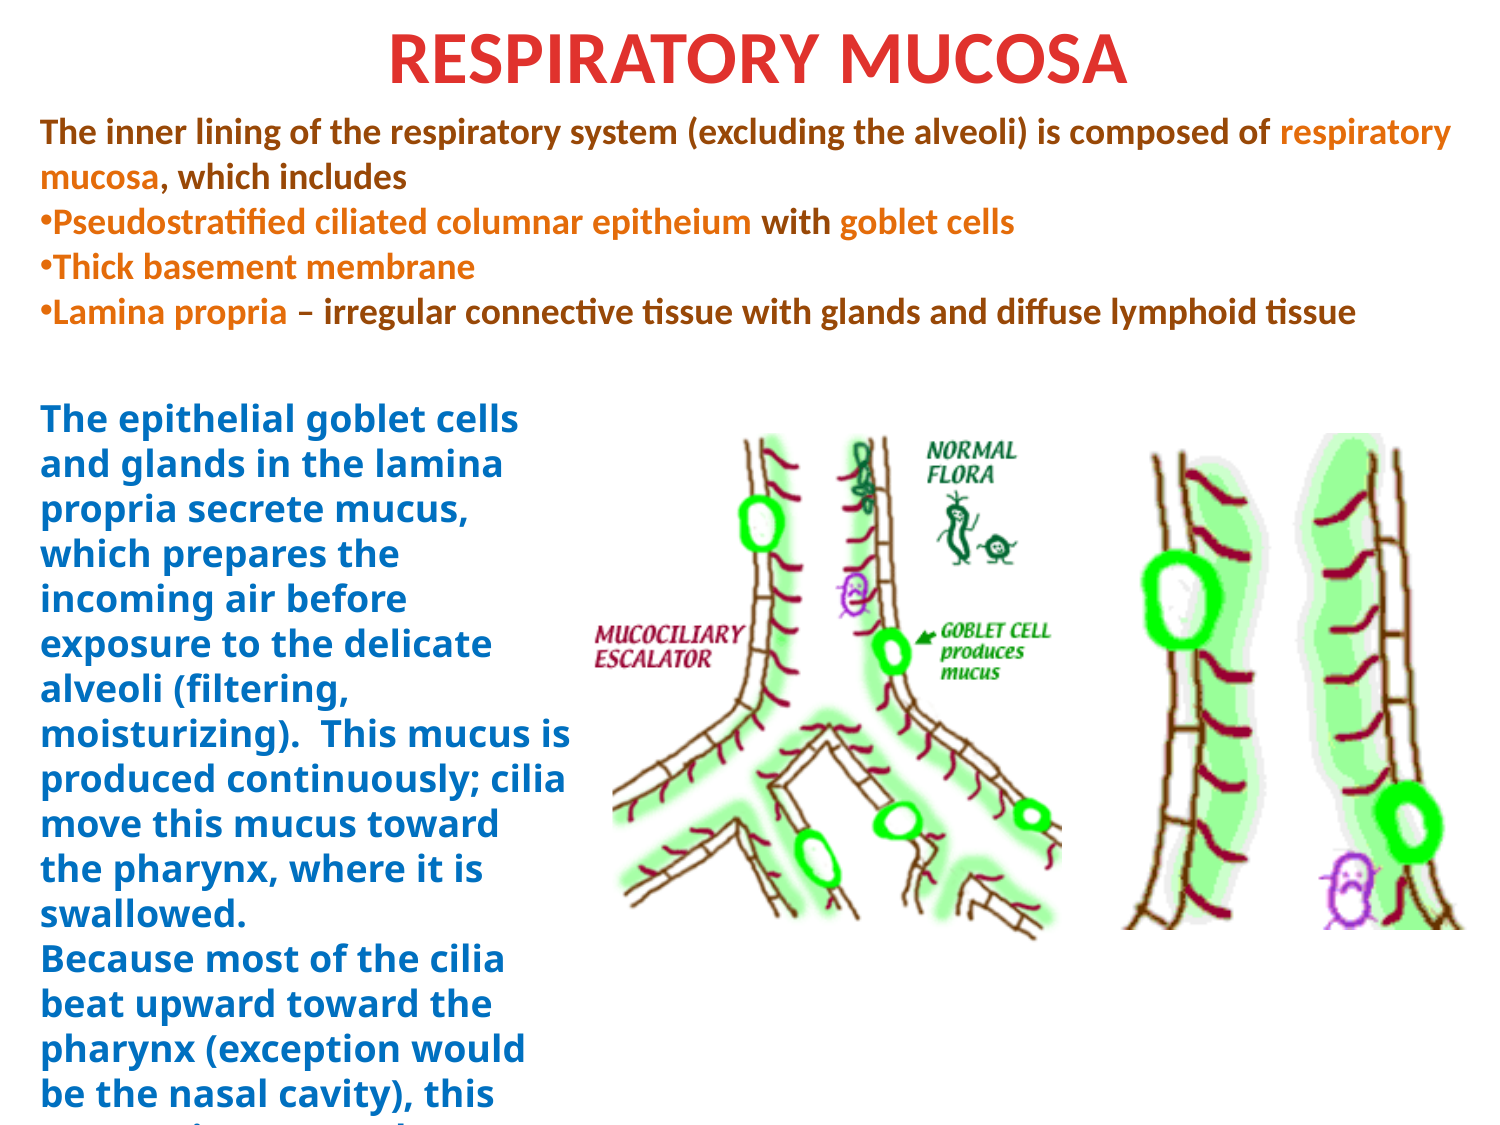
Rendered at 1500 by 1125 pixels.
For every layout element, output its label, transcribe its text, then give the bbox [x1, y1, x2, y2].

text_box The inner lining of the respiratory system (excluding the alveoli) is composed of respiratory mucosa, which includes Pseudostratified ciliated columnar epitheium with goblet cells Thick basement membrane Lamina propria – irregular connective tissue with glands and diffuse lymphoid tissue [24, 99, 1500, 340]
picture [592, 433, 1062, 946]
text_box RESPIRATORY MUCOSA [30, 0, 1487, 106]
picture [1079, 433, 1498, 930]
text_box The epithelial goblet cells and glands in the lamina propria secrete mucus, which prepares the incoming air before exposure to the delicate alveoli (filtering, moisturizing). This mucus is produced continuously; cilia move this mucus toward the pharynx, where it is swallowed. Because most of the cilia beat upward toward the pharynx (exception would be the nasal cavity), this process is commonly referred to as the mucociliary escalator. [24, 387, 588, 1125]
